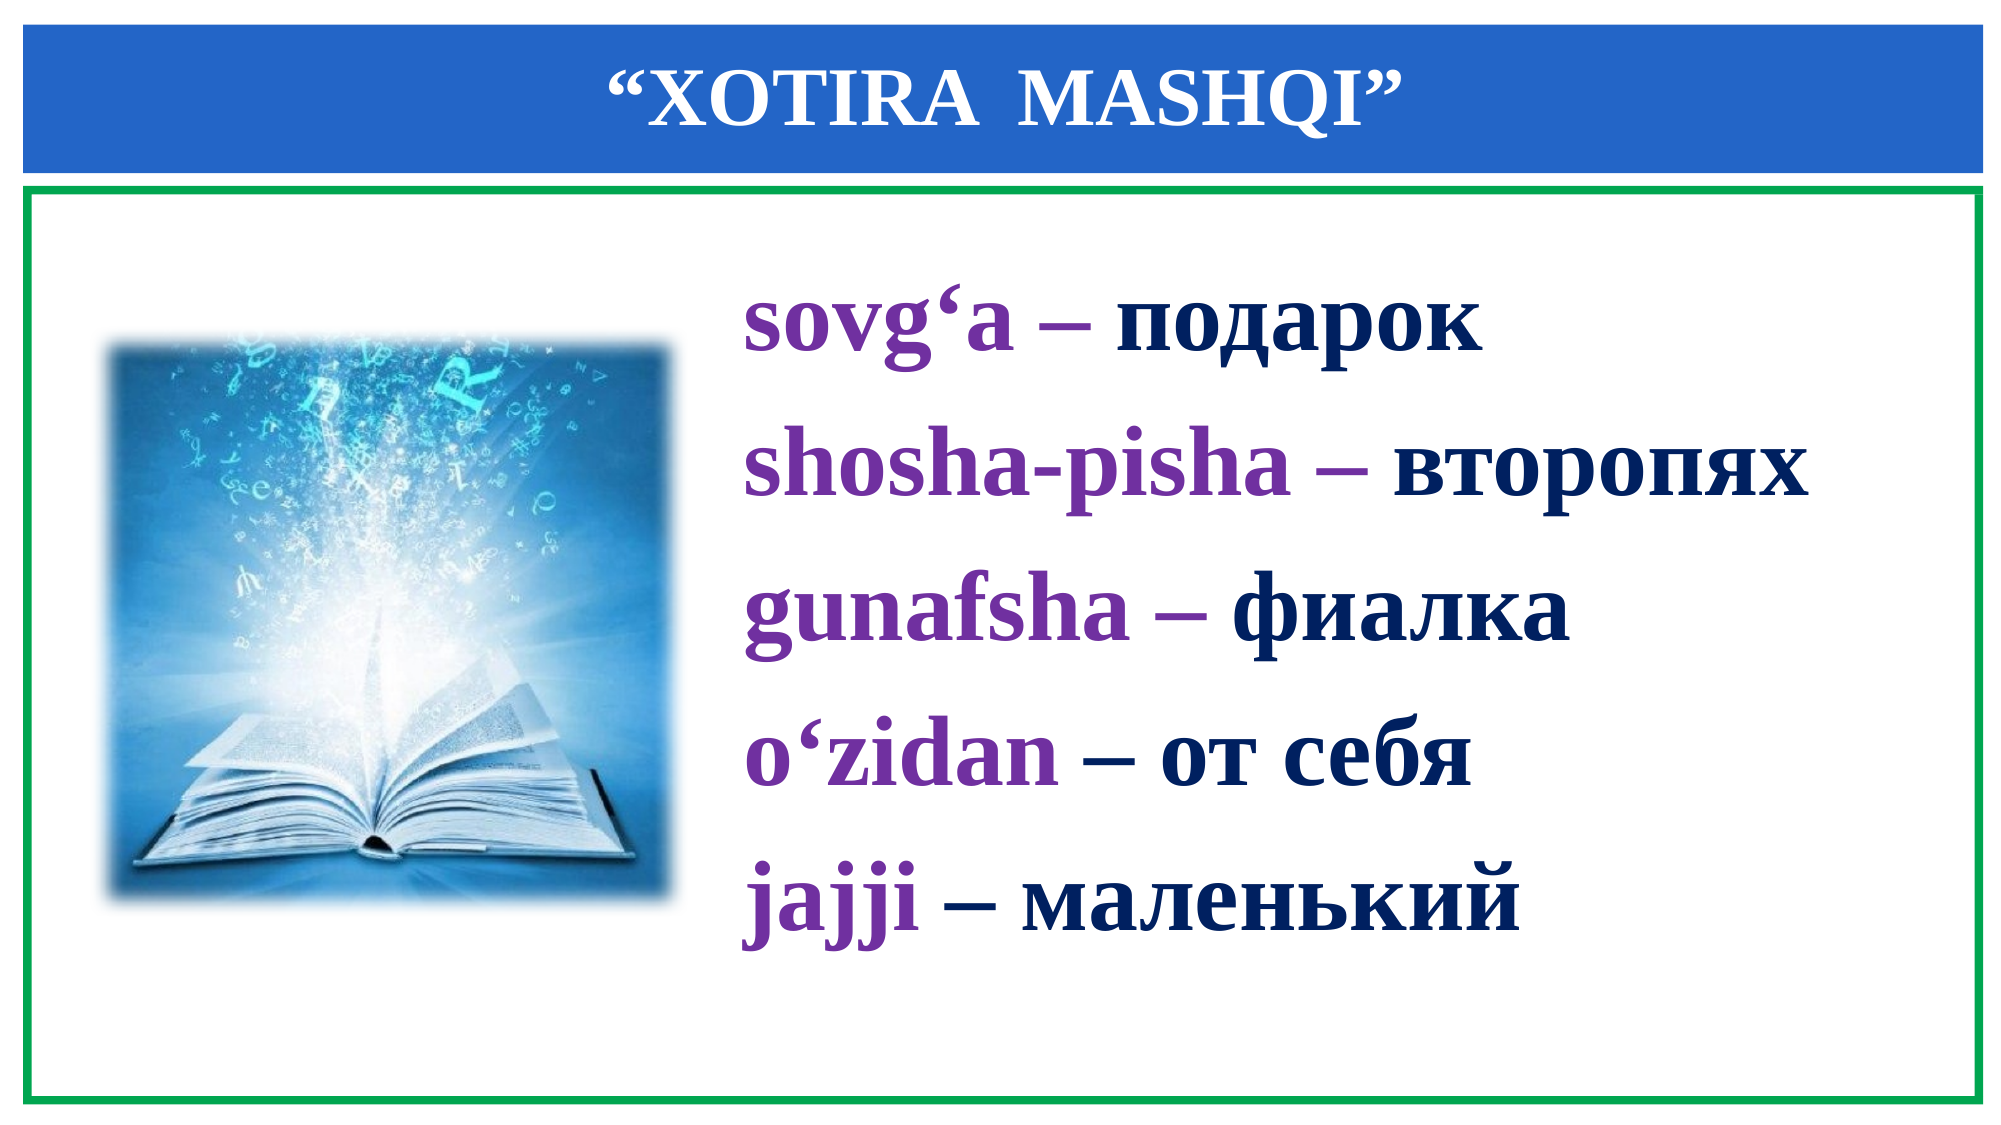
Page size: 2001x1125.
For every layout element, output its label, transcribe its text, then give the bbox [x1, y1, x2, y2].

text_box sovg‘a – подарок shosha-pisha – второпях gunafsha – фиалка o‘zidan – от себя jajji – маленький [728, 243, 2000, 1125]
text_box “XOTIRA MASHQI” [226, 35, 1786, 150]
picture [90, 326, 688, 918]
